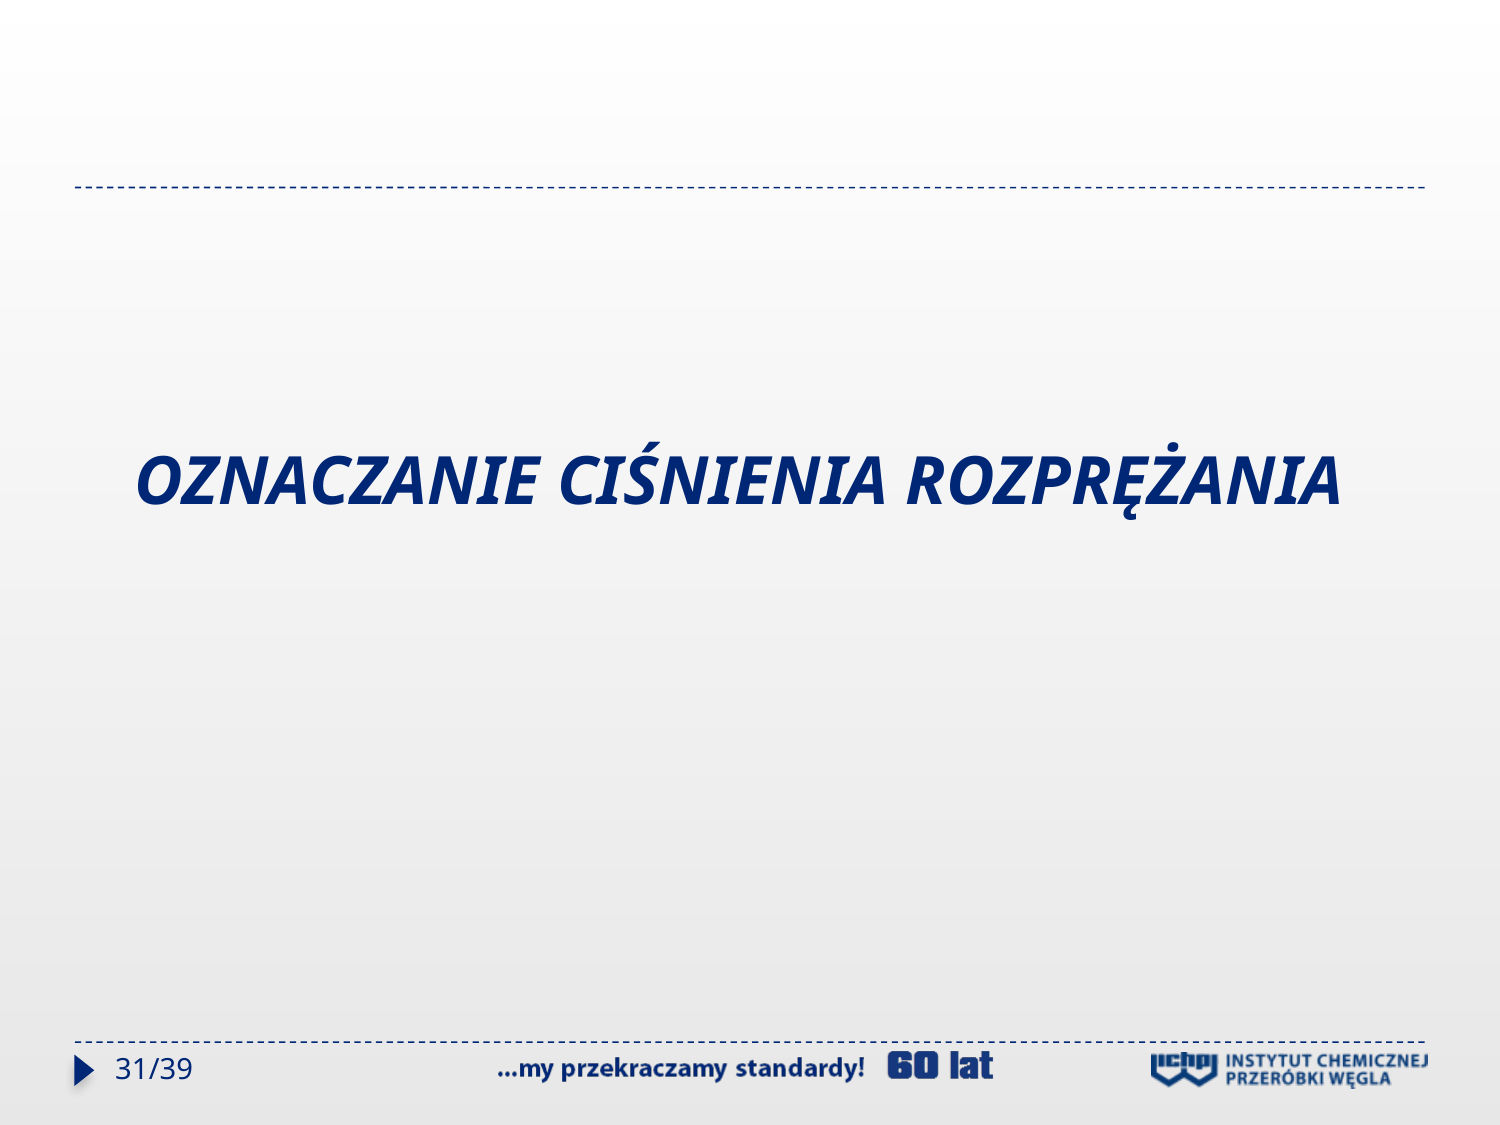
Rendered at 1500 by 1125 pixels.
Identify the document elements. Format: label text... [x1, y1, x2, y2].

picture [1151, 1052, 1428, 1089]
title OZNACZANIE CIŚNIENIA ROZPRĘŻANIA [64, 397, 1415, 560]
text_box 31/39 [100, 1042, 219, 1103]
picture [466, 1042, 994, 1100]
